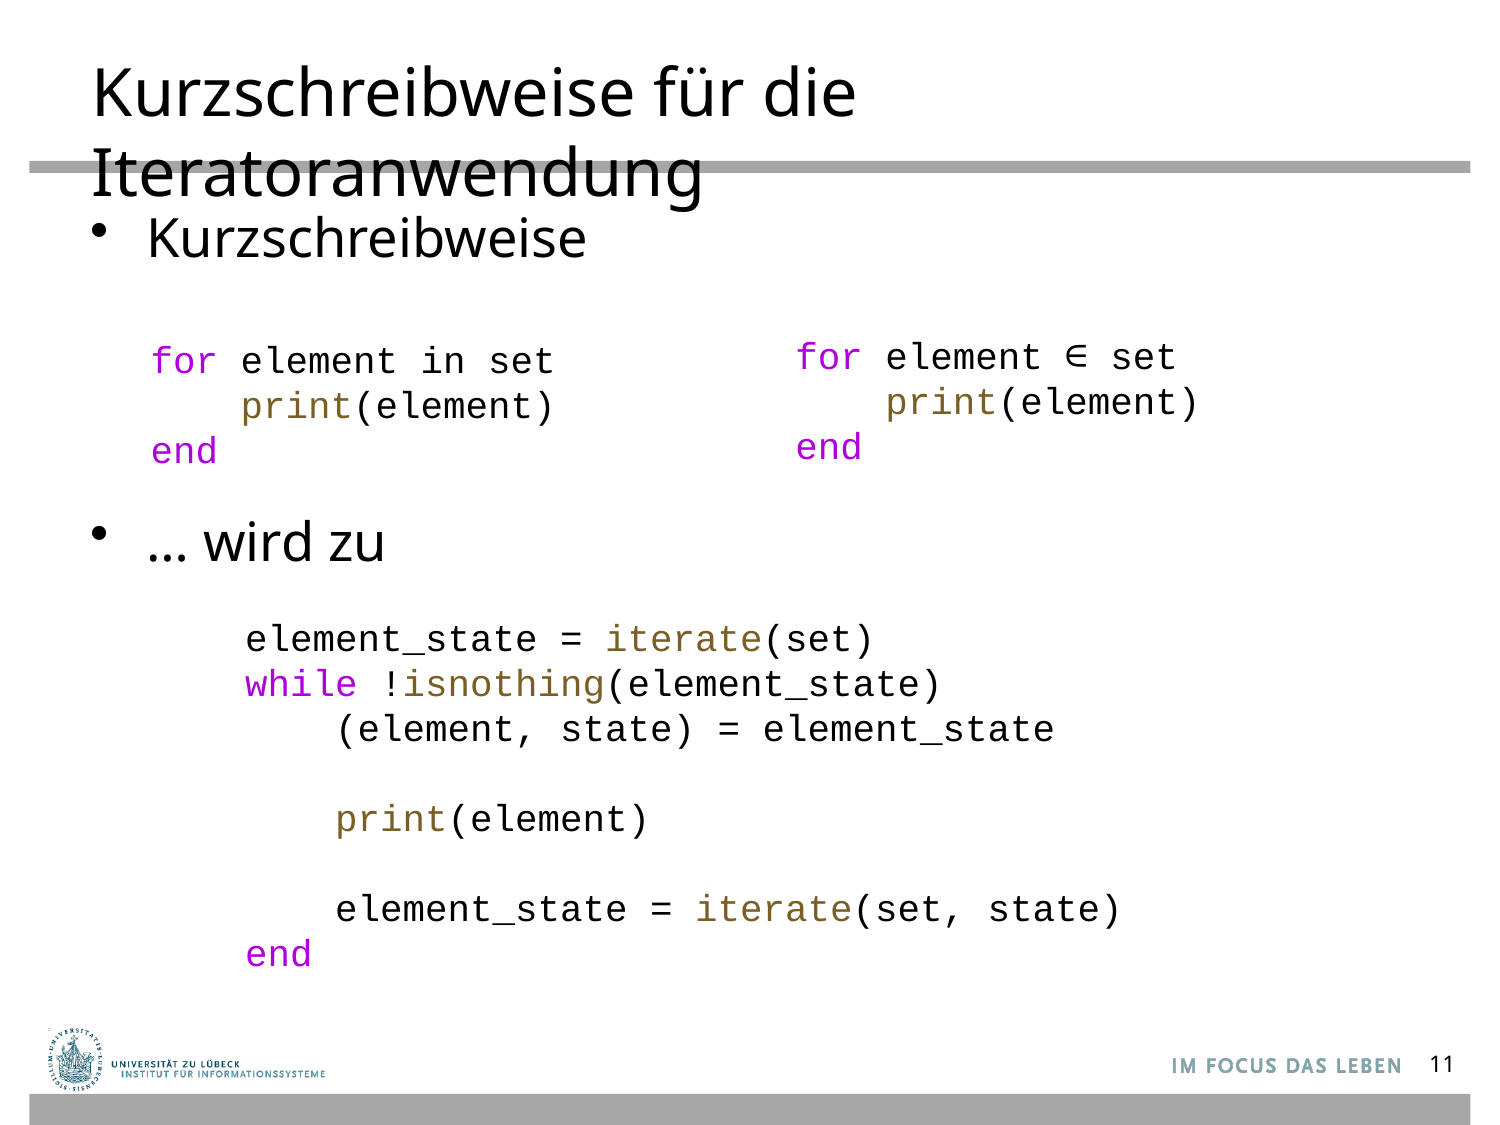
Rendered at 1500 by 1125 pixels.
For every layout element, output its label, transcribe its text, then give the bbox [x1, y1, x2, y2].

picture [1173, 1058, 1305, 1073]
slide_number 11 [1305, 1050, 1471, 1083]
text_box element_state = iterate(set) while !isnothing(element_state) (element, state) = element_state print(element) element_state = iterate(set, state) end [230, 606, 1199, 982]
list Kurzschreibweise … wird zu [75, 196, 1425, 1012]
title Kurzschreibweise für die Iteratoranwendung [76, 42, 1427, 126]
text_box for element in set print(element) end [135, 328, 668, 478]
text_box for element ∈ set print(element) end [780, 324, 1313, 474]
